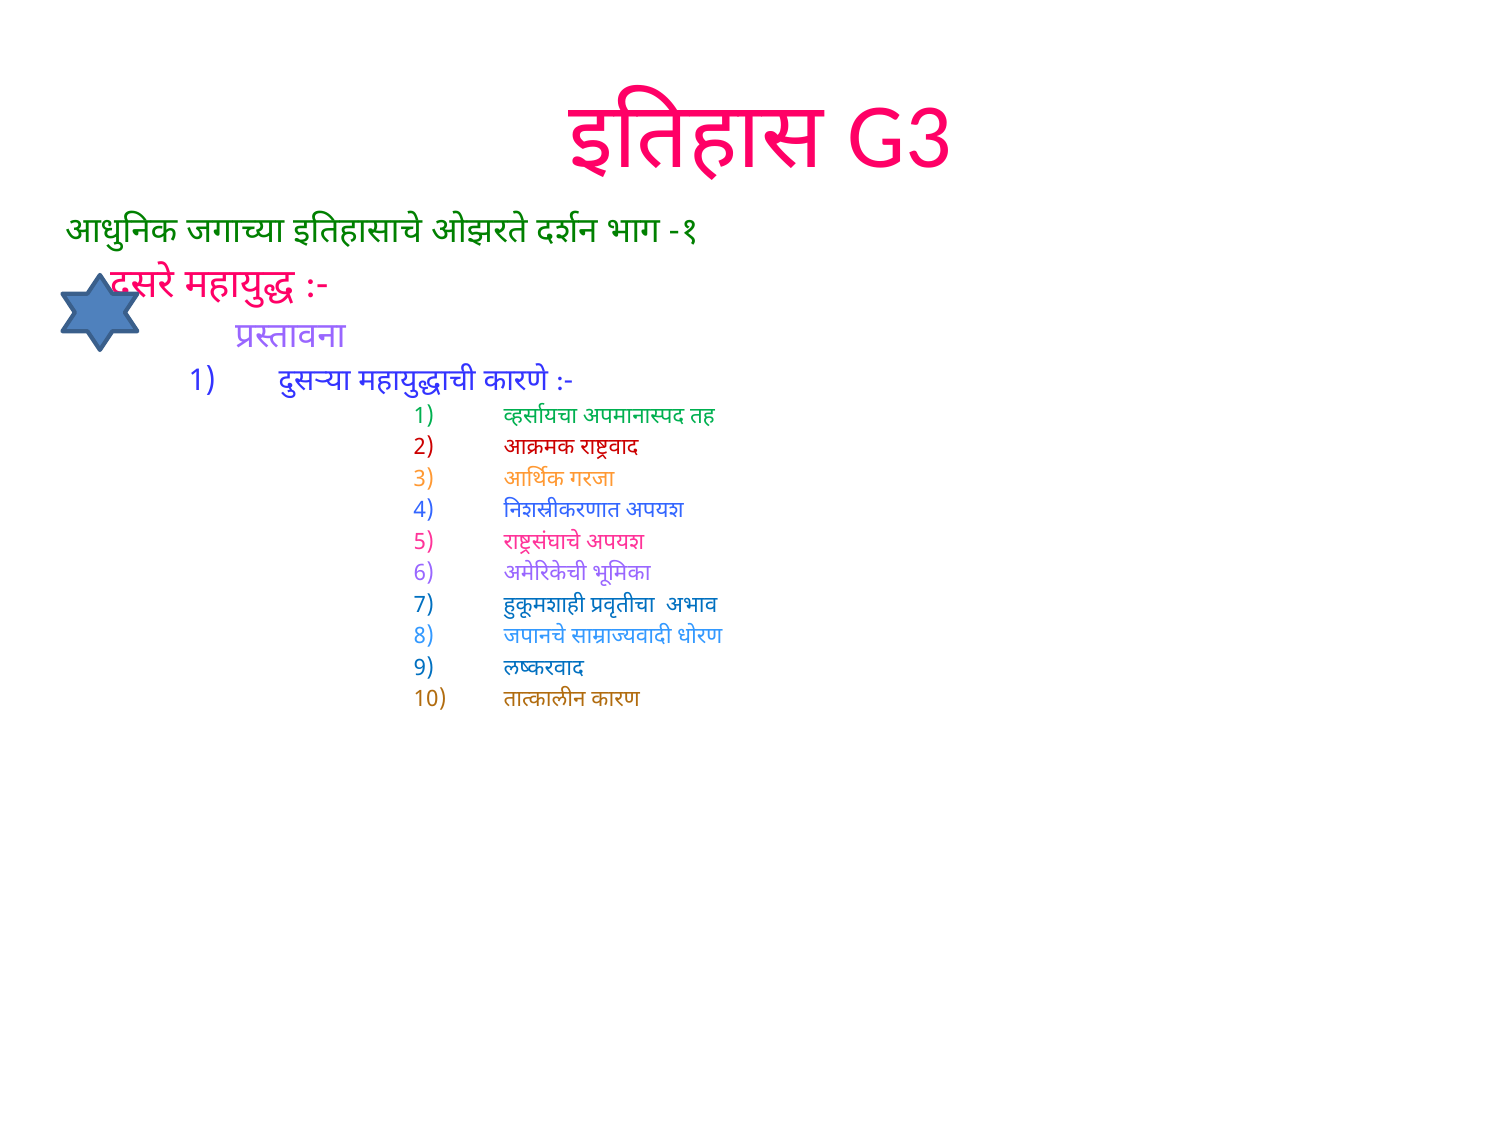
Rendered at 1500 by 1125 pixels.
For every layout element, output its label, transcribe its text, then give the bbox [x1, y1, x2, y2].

title इतिहास G3 [95, 37, 1446, 200]
text_box [60, 272, 140, 353]
list आधुनिक जगाच्या इतिहासाचे ओझरते दर्शन भाग -१ दुसरे महायुद्ध :- प्रस्तावना दुसऱ्या महायुद्धाची कारणे :- व्हर्सायचा अपमानास्पद तह आक्रमक राष्ट्रवाद आर्थिक गरजा निशस्रीकरणात अपयश राष्ट्रसंघाचे अपयश अमेरिकेची भूमिका हुकूमशाही प्रवृतीचा अभाव जपानचे साम्राज्यवादी धोरण लष्करवाद तात्कालीन कारण [50, 200, 1488, 1005]
